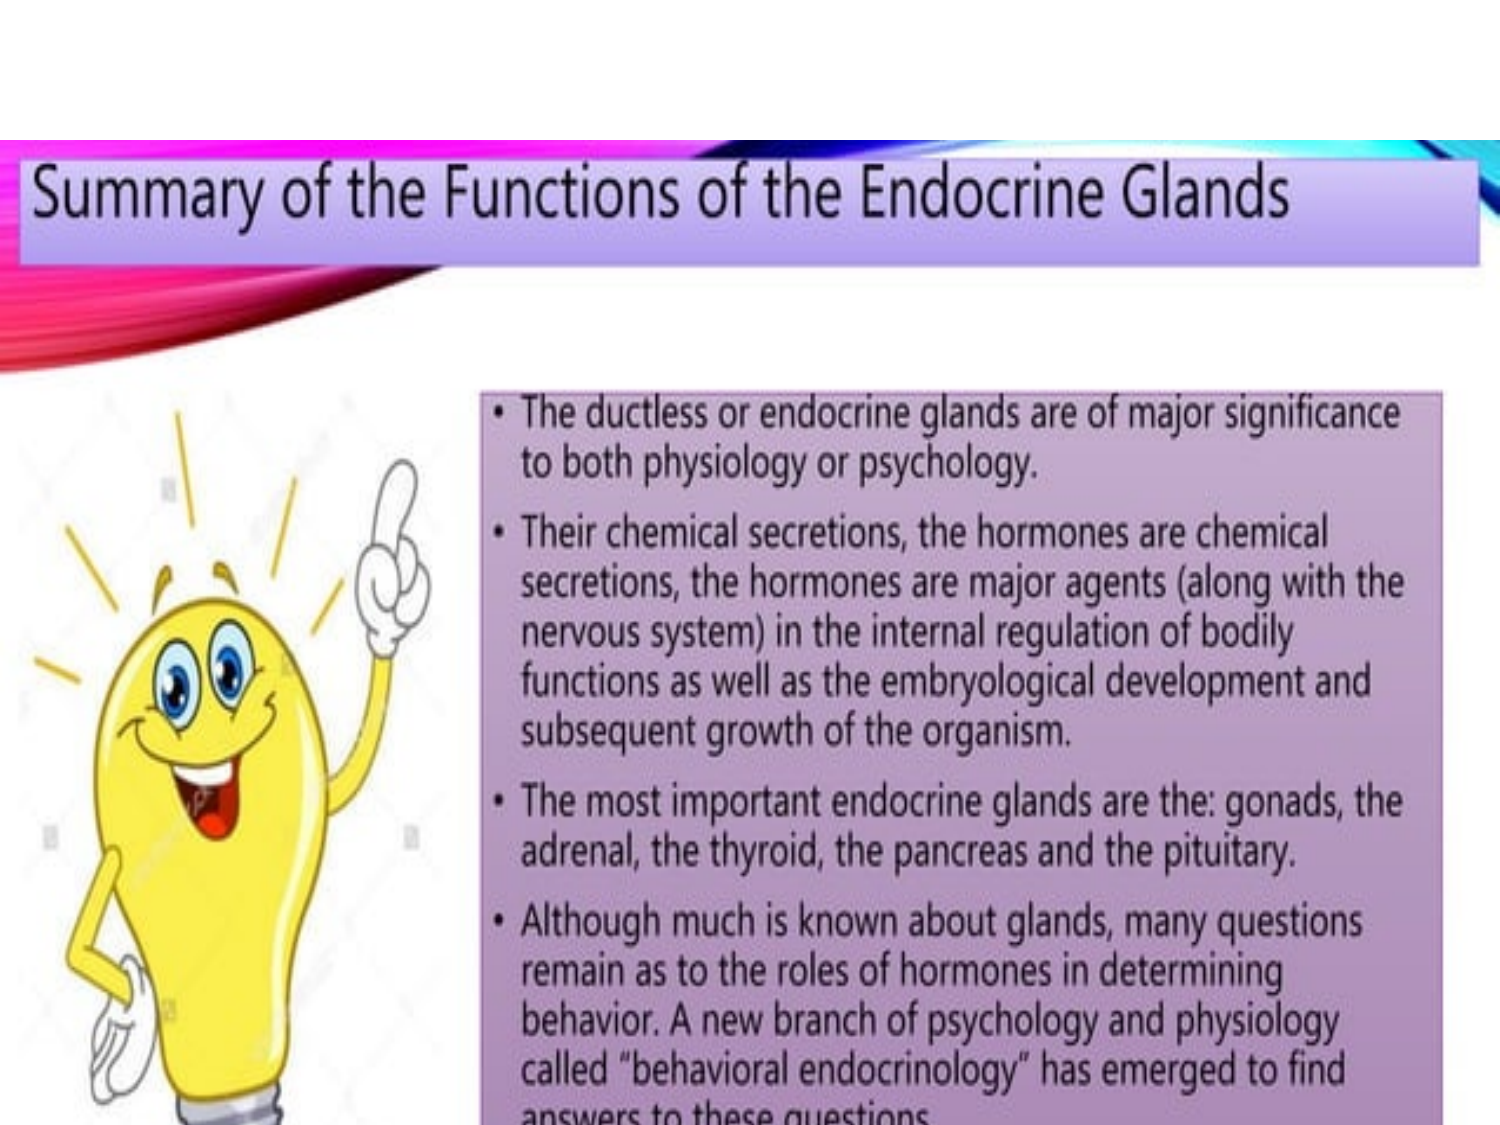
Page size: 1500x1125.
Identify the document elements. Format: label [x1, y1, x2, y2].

picture [0, 139, 1500, 1125]
